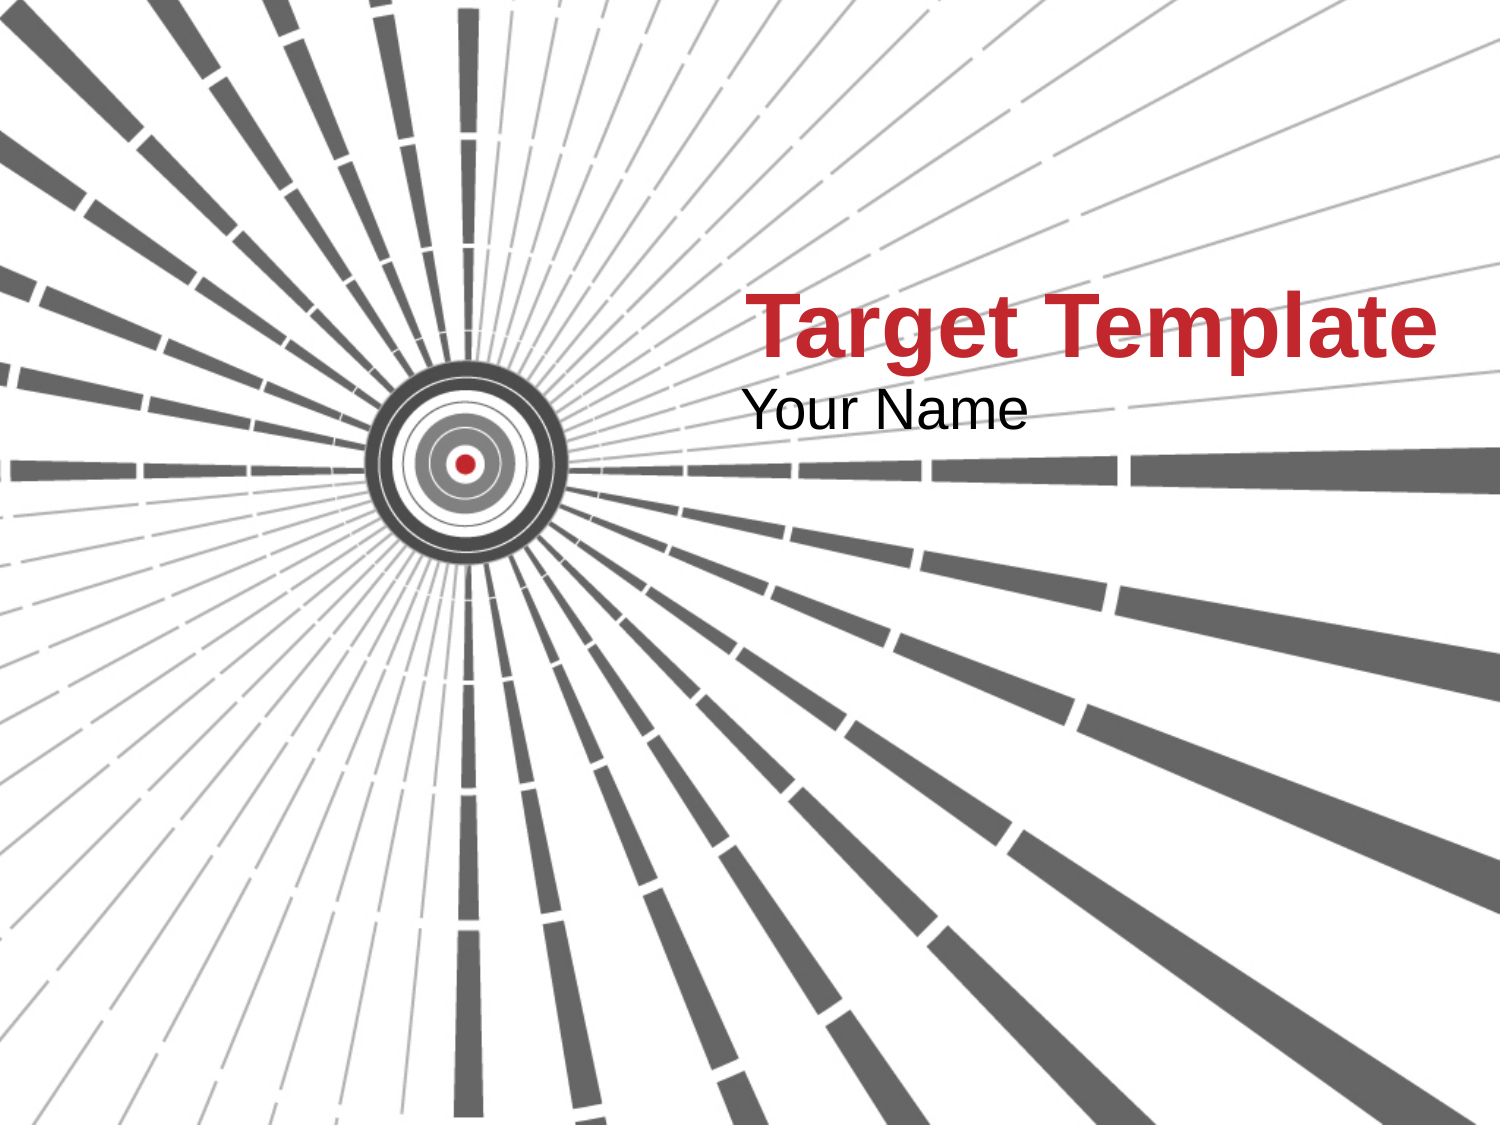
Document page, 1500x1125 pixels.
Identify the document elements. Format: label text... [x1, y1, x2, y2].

subtitle Your Name [725, 363, 1348, 451]
title Target Template [589, 261, 1456, 381]
picture [0, 0, 1500, 1125]
